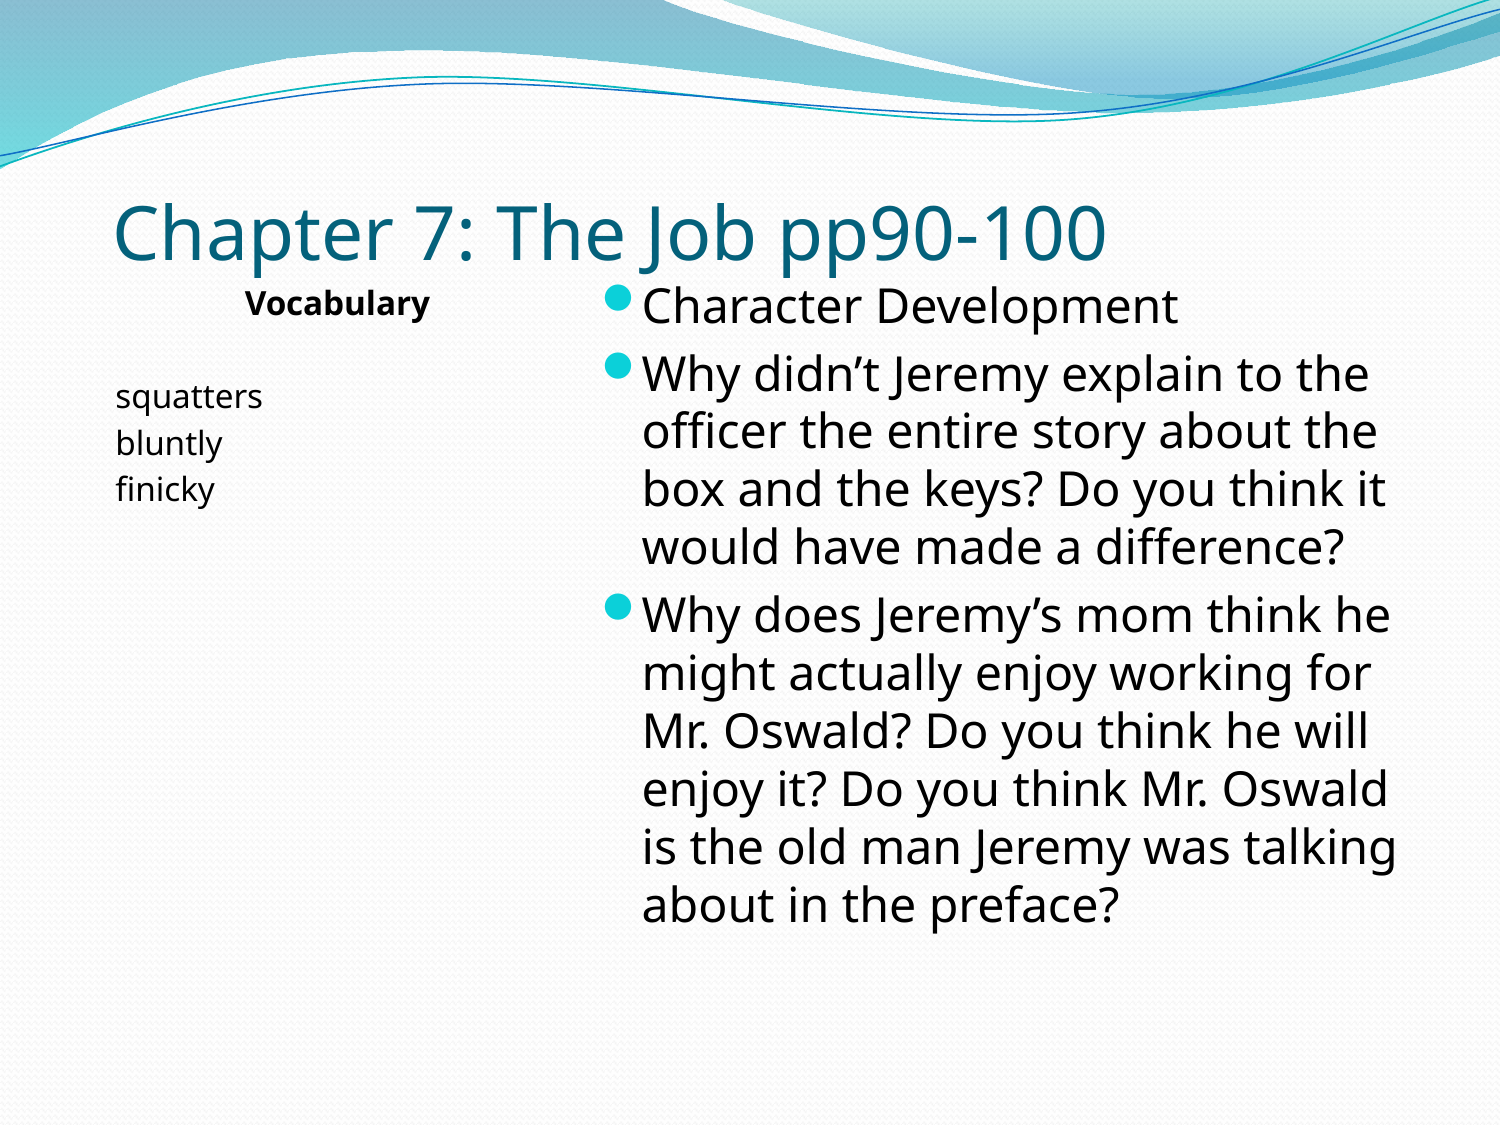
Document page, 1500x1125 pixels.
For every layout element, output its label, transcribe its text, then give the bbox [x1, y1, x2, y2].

title Chapter 7: The Job pp90-100 [112, 84, 1425, 275]
list Character Development Why didn’t Jeremy explain to the officer the entire story about the box and the keys? Do you think it would have made a difference? Why does Jeremy’s mom think he might actually enjoy working for Mr. Oswald? Do you think he will enjoy it? Do you think Mr. Oswald is the old man Jeremy was talking about in the preface? [586, 275, 1425, 1025]
list Vocabulary squatters bluntly finicky [112, 275, 563, 1025]
